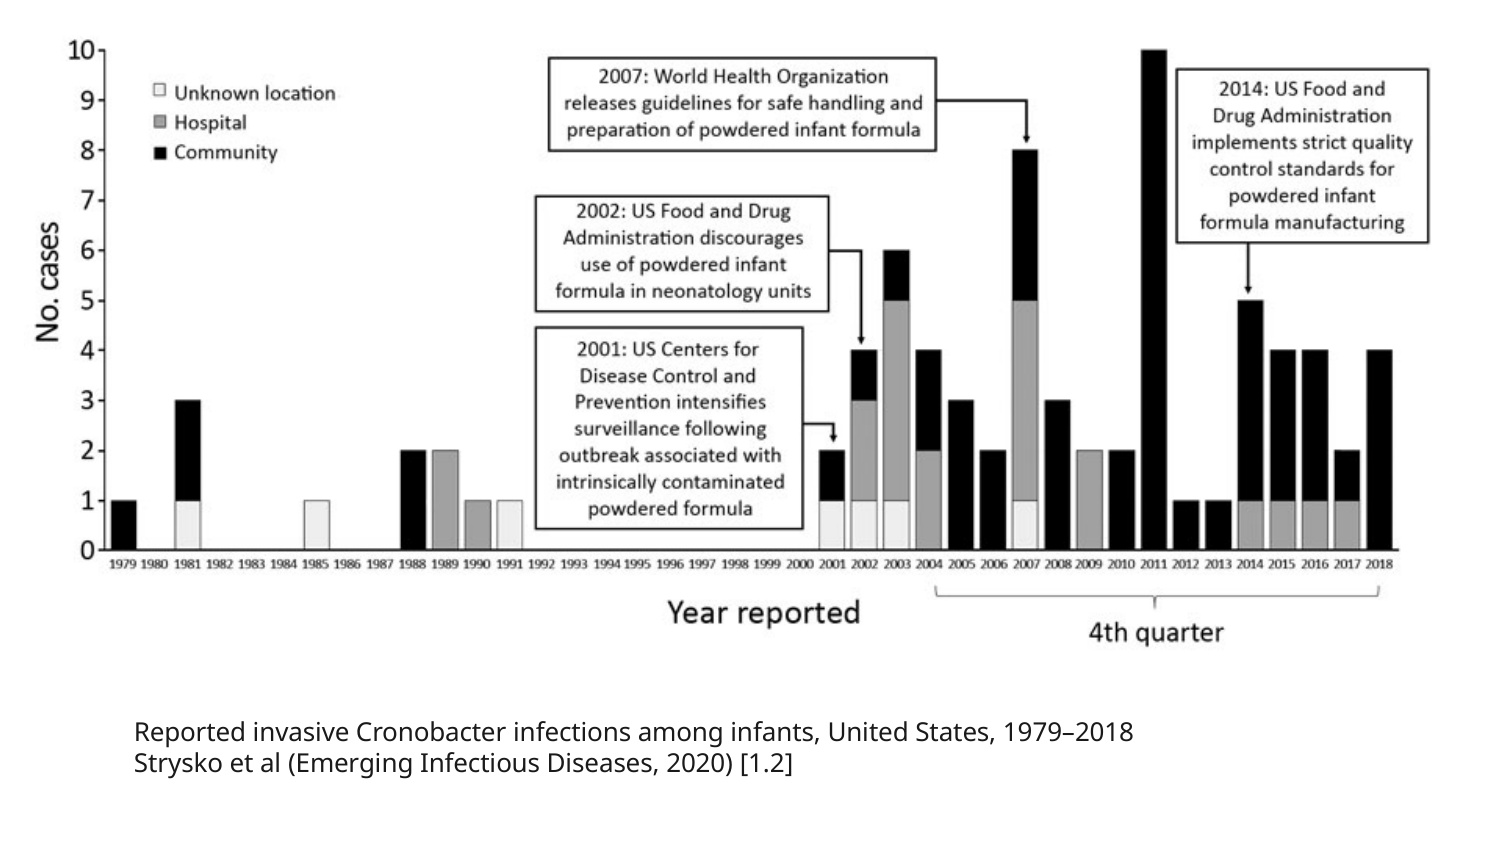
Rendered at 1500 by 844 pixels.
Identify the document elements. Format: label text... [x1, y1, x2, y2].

picture [24, 24, 1432, 666]
list Reported invasive Cronobacter infections among infants, United States, 1979–2018 Strysko et al (Emerging Infectious Diseases, 2020) [1.2] [118, 700, 1382, 793]
